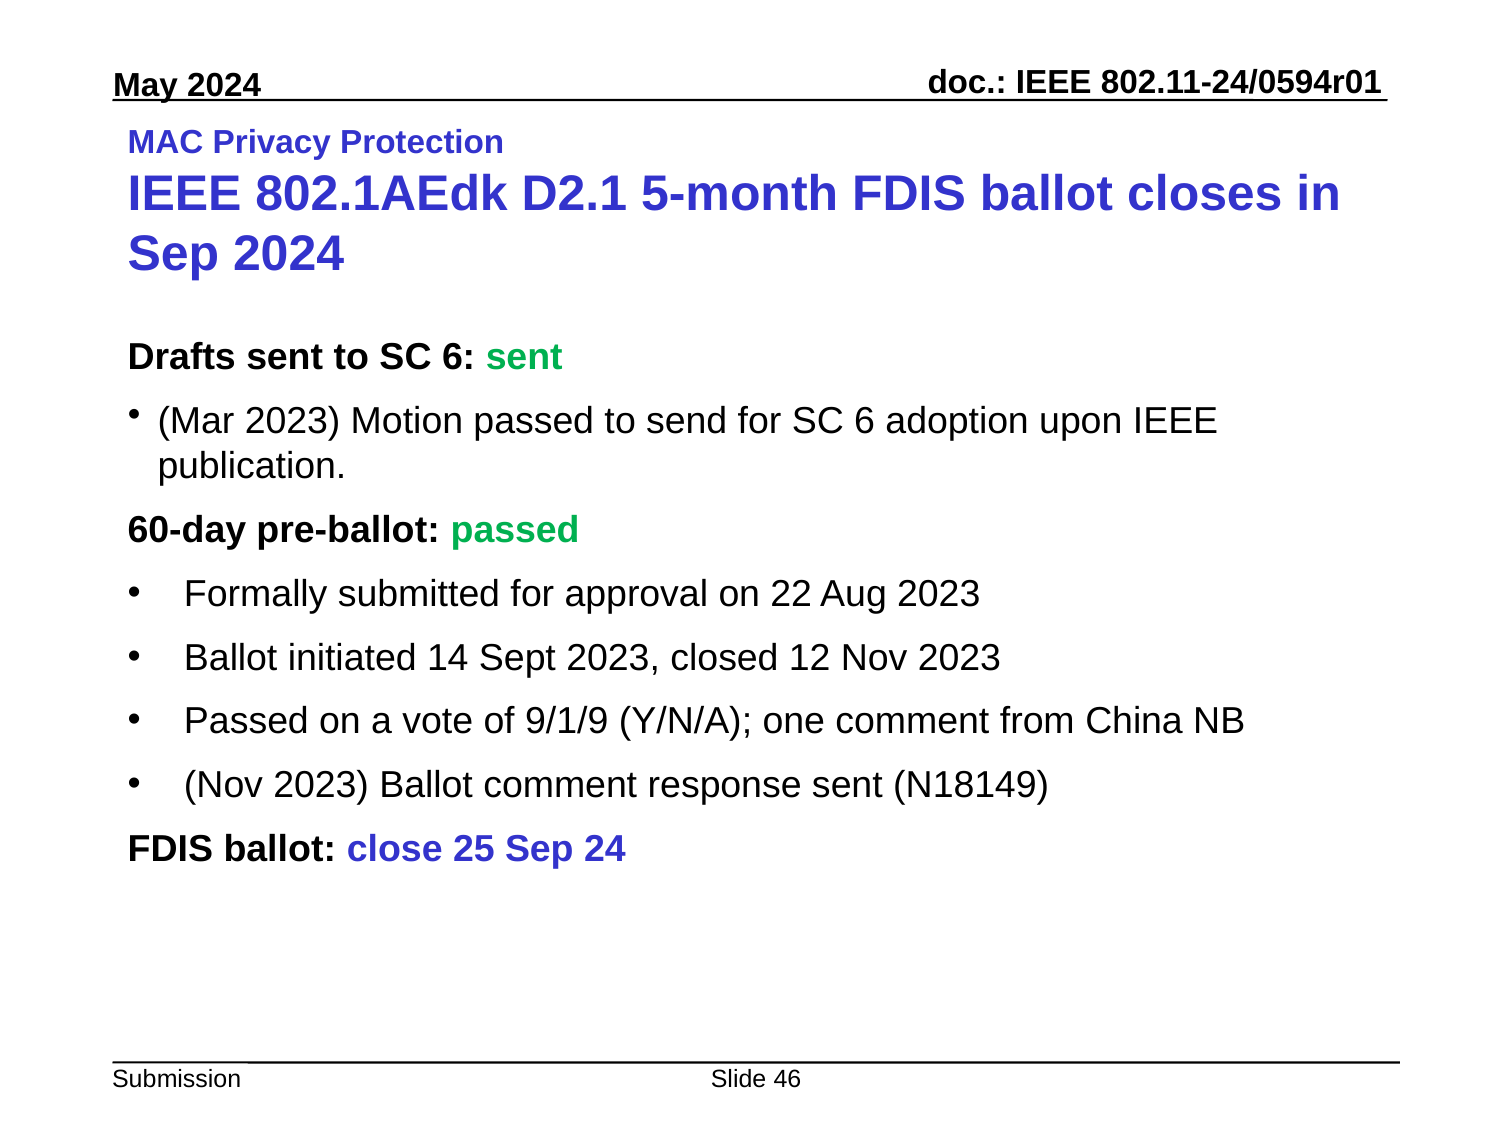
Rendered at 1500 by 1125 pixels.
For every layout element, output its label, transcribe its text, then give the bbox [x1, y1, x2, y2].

title MAC Privacy Protection IEEE 802.1AEdk D2.1 5-month FDIS ballot closes in Sep 2024 [112, 112, 1388, 288]
slide_number Slide 46 [709, 1061, 803, 1093]
list Drafts sent to SC 6: sent (Mar 2023) Motion passed to send for SC 6 adoption upon IEEE publication. 60-day pre-ballot: passed Formally submitted for approval on 22 Aug 2023 Ballot initiated 14 Sept 2023, closed 12 Nov 2023 Passed on a vote of 9/1/9 (Y/N/A); one comment from China NB (Nov 2023) Ballot comment response sent (N18149) FDIS ballot: close 25 Sep 24 [112, 324, 1388, 1000]
